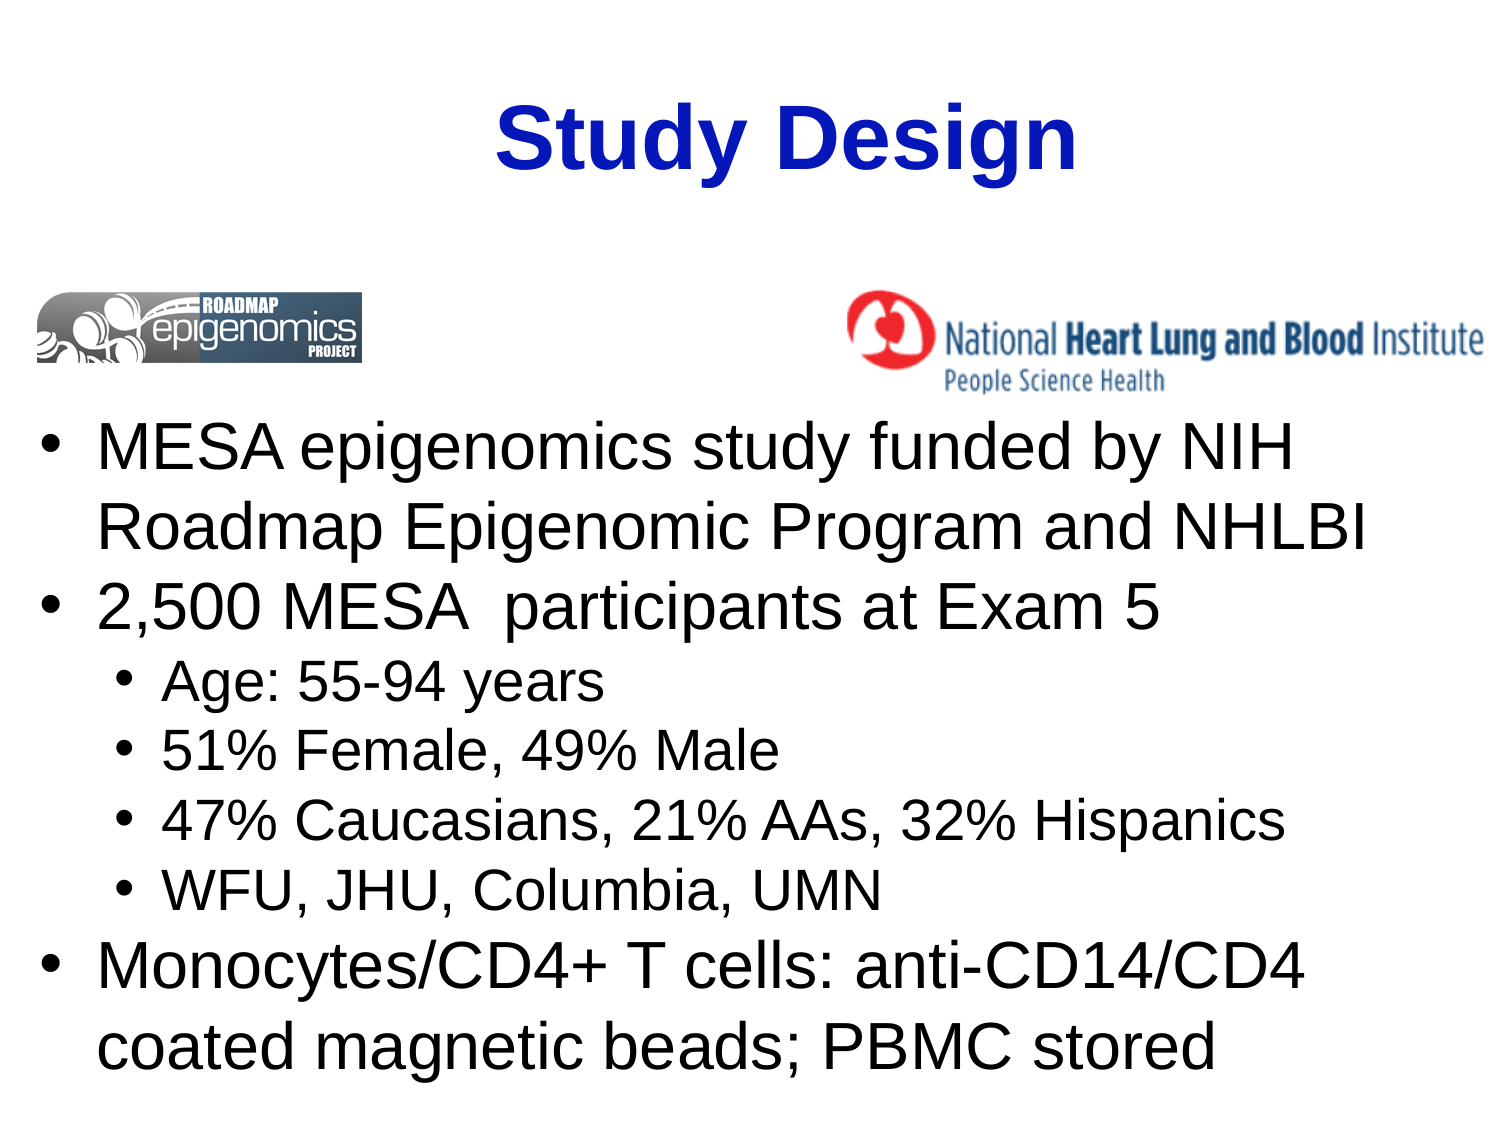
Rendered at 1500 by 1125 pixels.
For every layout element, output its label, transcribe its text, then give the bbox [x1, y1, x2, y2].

picture [37, 291, 362, 363]
title Study Design [150, 87, 1425, 179]
picture [837, 287, 1500, 403]
list MESA epigenomics study funded by NIH Roadmap Epigenomic Program and NHLBI 2,500 MESA participants at Exam 5 Age: 55-94 years 51% Female, 49% Male 47% Caucasians, 21% AAs, 32% Hispanics WFU, JHU, Columbia, UMN Monocytes/CD4+ T cells: anti-CD14/CD4 coated magnetic beads; PBMC stored [24, 395, 1475, 1125]
